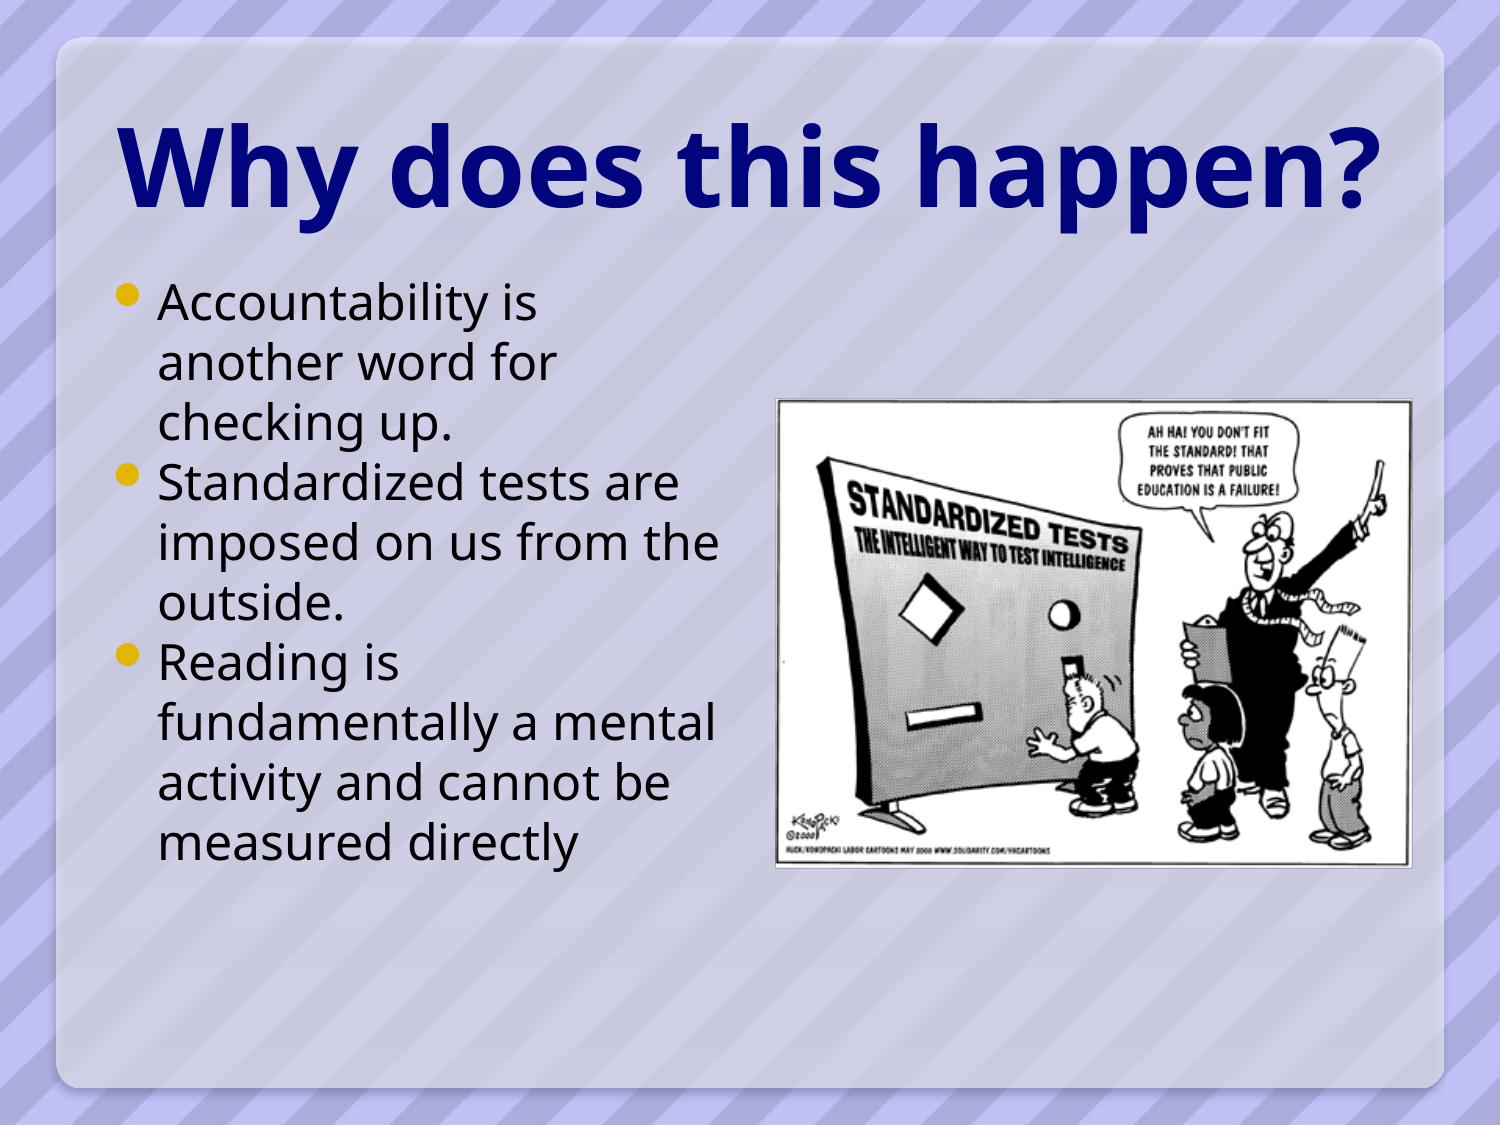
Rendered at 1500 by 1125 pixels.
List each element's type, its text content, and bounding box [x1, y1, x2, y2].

list Accountability is another word for checking up. Standardized tests are imposed on us from the outside. Reading is fundamentally a mental activity and cannot be measured directly [75, 262, 738, 1005]
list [774, 397, 1414, 870]
title Why does this happen? [75, 50, 1425, 238]
